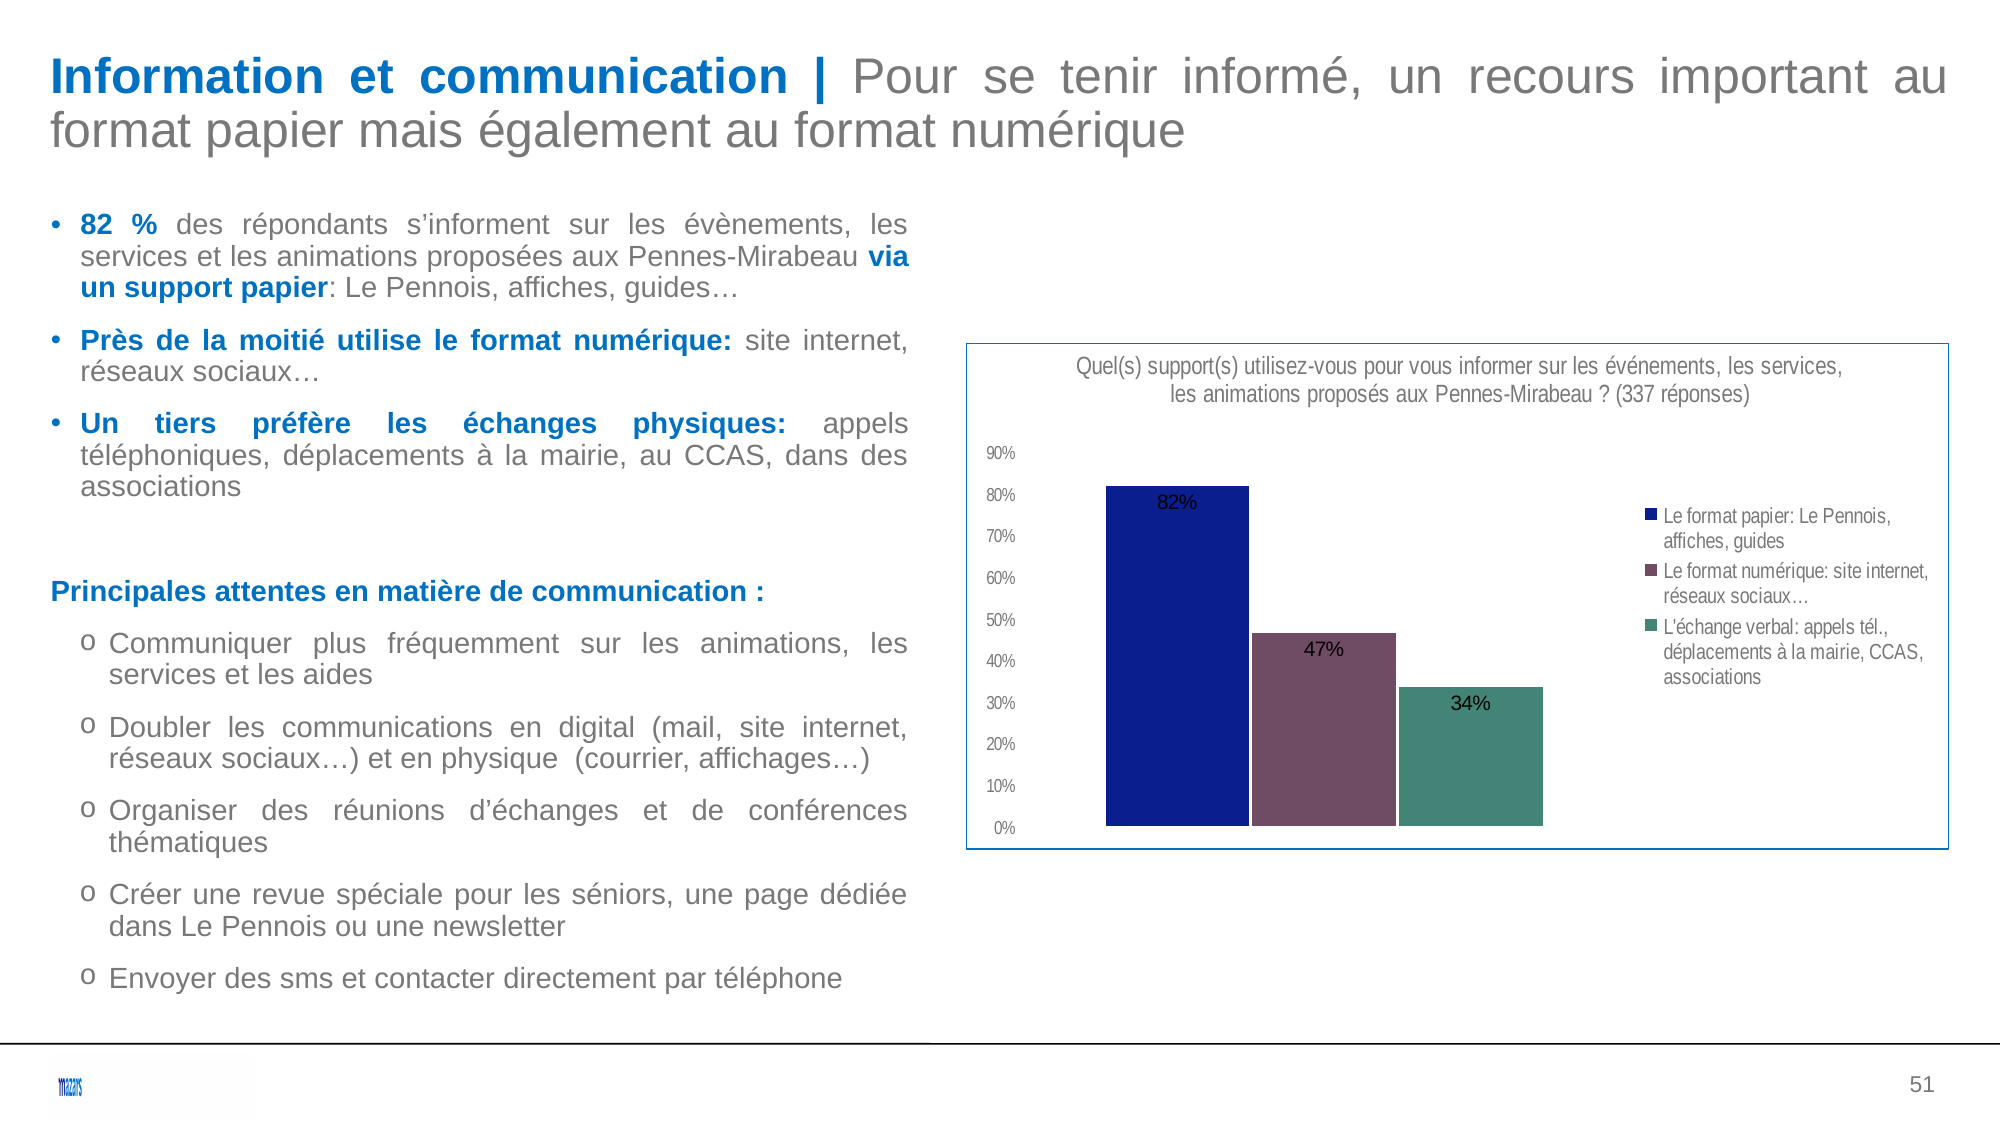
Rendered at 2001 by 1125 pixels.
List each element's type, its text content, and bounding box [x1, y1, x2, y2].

text_box 82 % des répondants s’informent sur les évènements, les services et les animations proposées aux Pennes-Mirabeau via un support papier: Le Pennois, affiches, guides… Près de la moitié utilise le format numérique: site internet, réseaux sociaux… Un tiers préfère les échanges physiques: appels téléphoniques, déplacements à la mairie, au CCAS, dans des associations Principales attentes en matière de communication : Communiquer plus fréquemment sur les animations, les services et les aides Doubler les communications en digital (mail, site internet, réseaux sociaux…) et en physique (courrier, affichages…) Organiser des réunions d’échanges et de conférences thématiques Créer une revue spéciale pour les séniors, une page dédiée dans Le Pennois ou une newsletter Envoyer des sms et contacter directement par téléphone [50, 198, 909, 1007]
chart [965, 342, 1950, 850]
text_box <numéro> [1840, 1043, 1950, 1123]
text_box Information et communication | Pour se tenir informé, un recours important au format papier mais également au format numérique [50, 49, 1950, 109]
